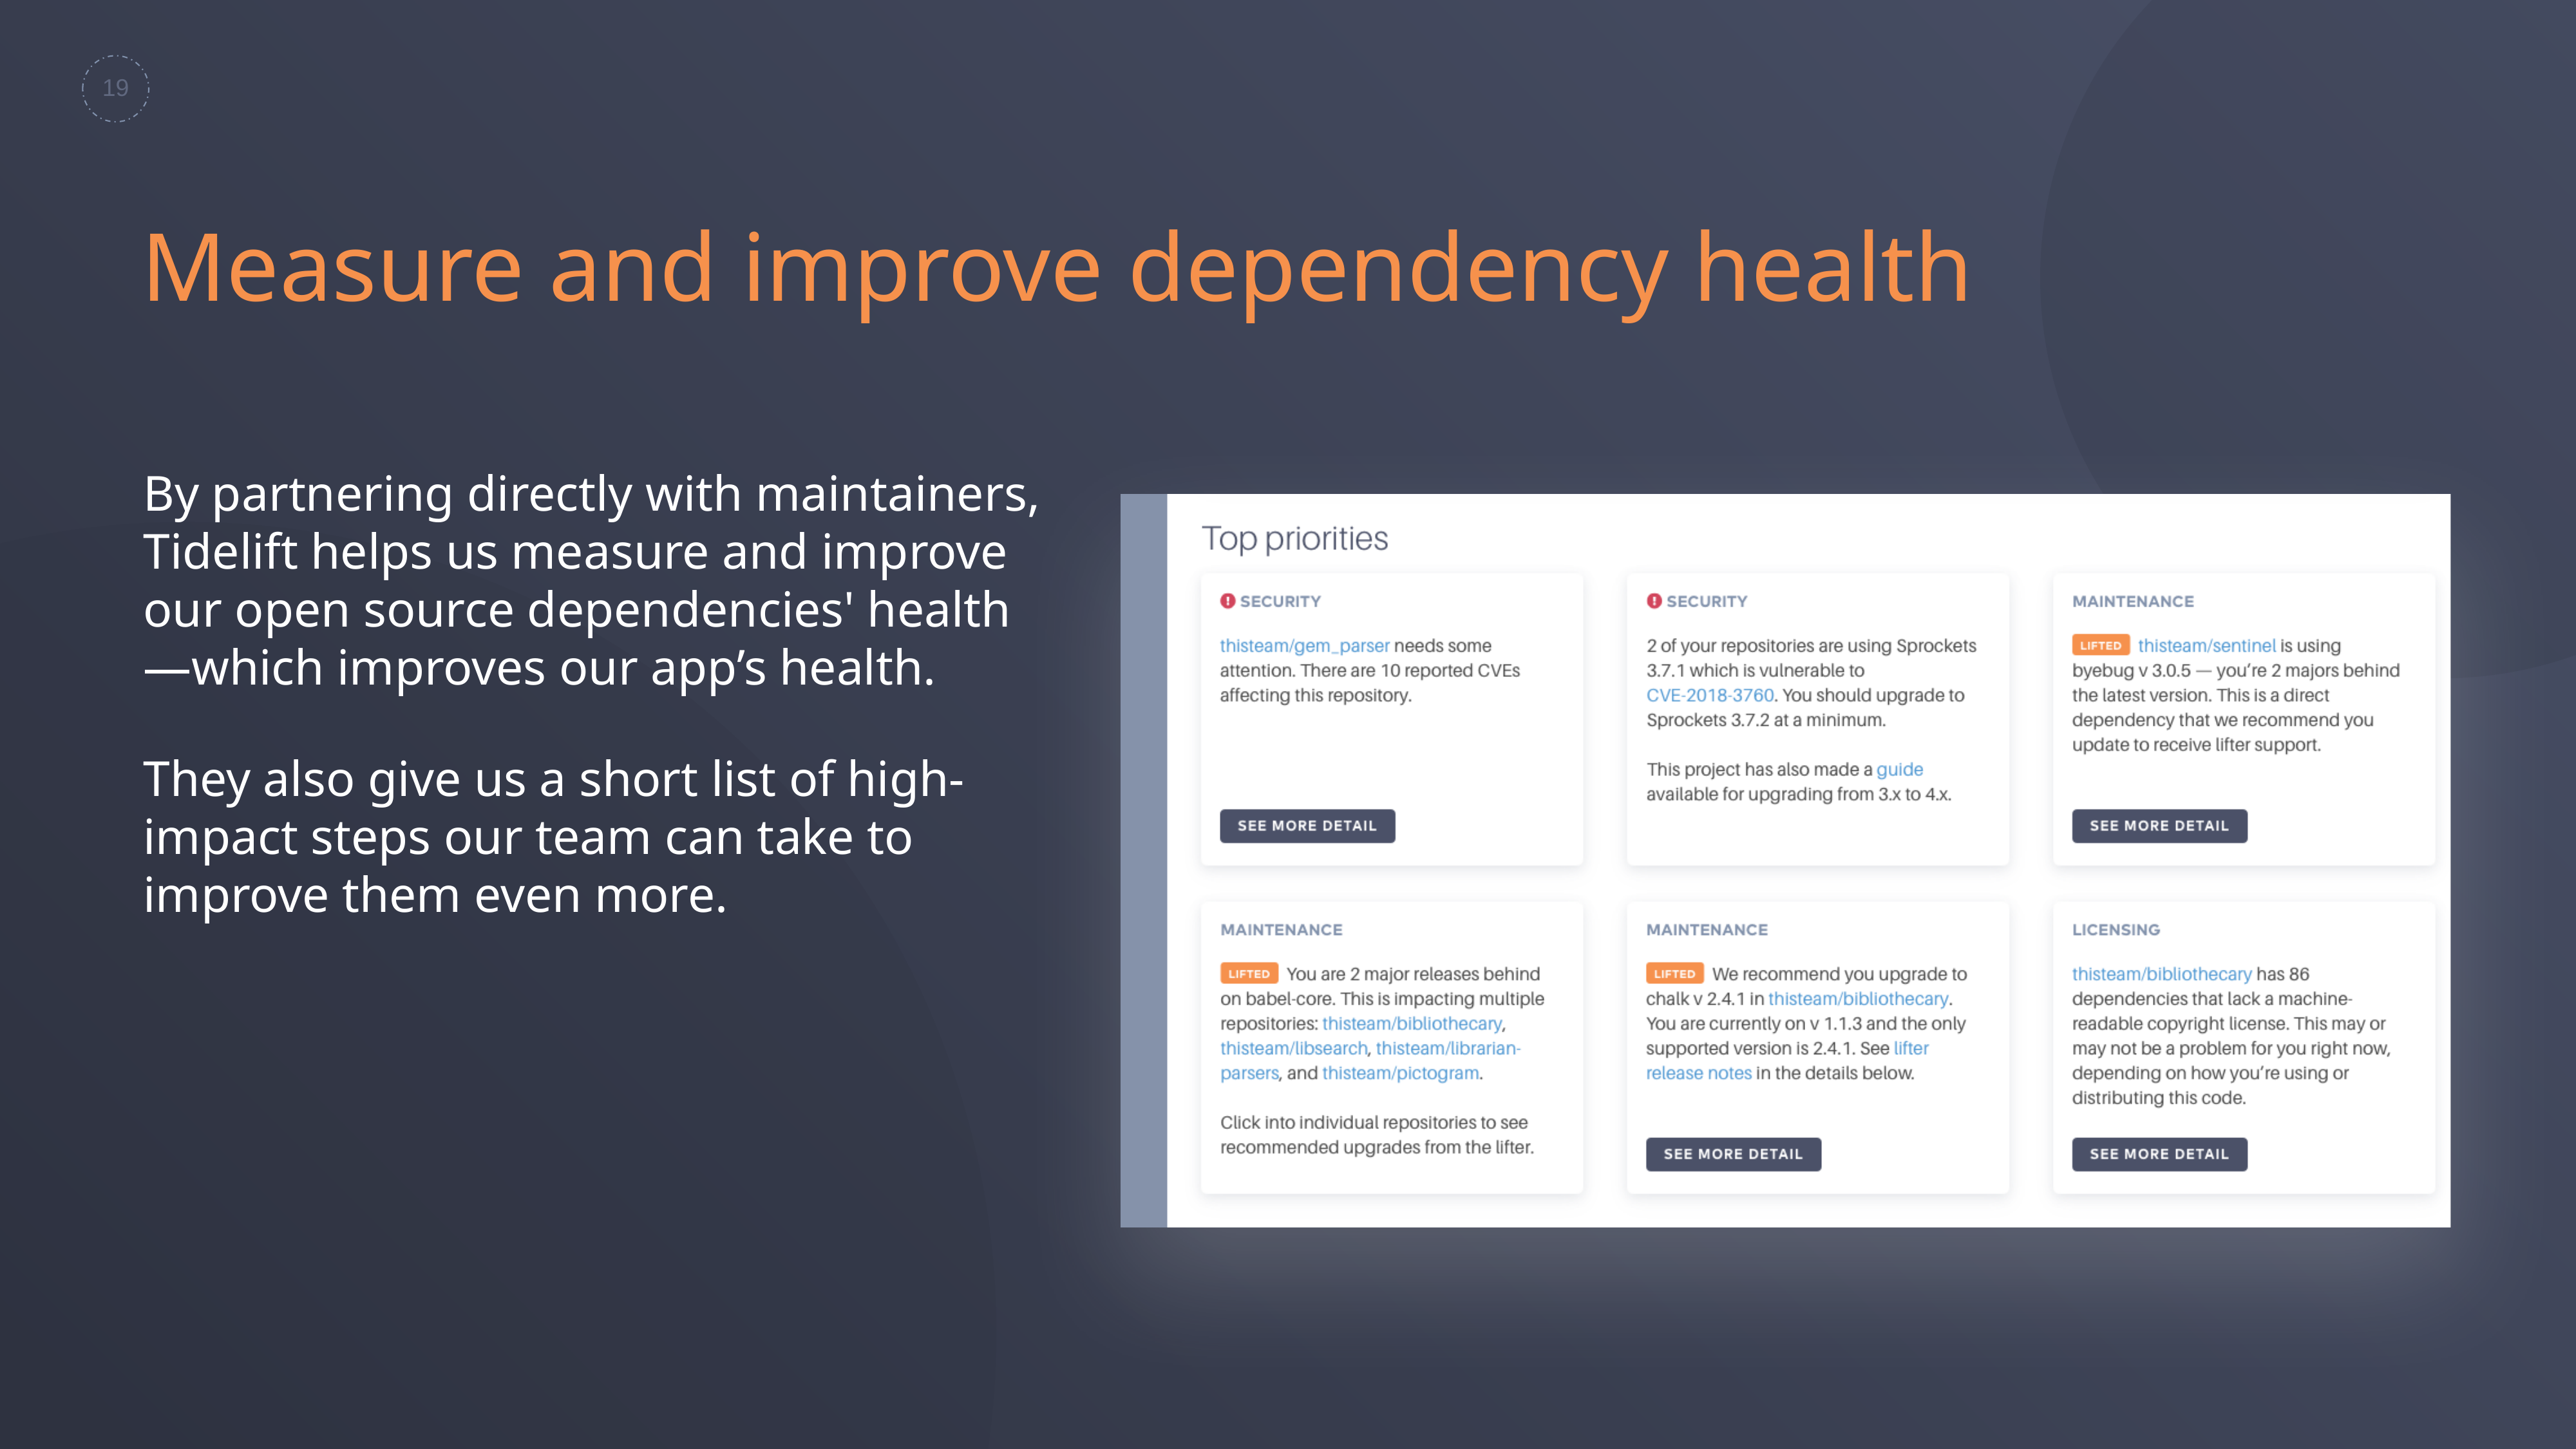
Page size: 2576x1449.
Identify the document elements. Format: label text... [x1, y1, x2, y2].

title Measure and improve dependency health [134, 199, 2100, 426]
list By partnering directly with maintainers, Tidelift helps us measure and improve our open source dependencies' health—which improves our app’s health. They also give us a short list of high-impact steps our team can take to improve them even more. [135, 455, 1054, 1115]
text_box [82, 55, 149, 122]
picture [1120, 493, 2451, 1228]
